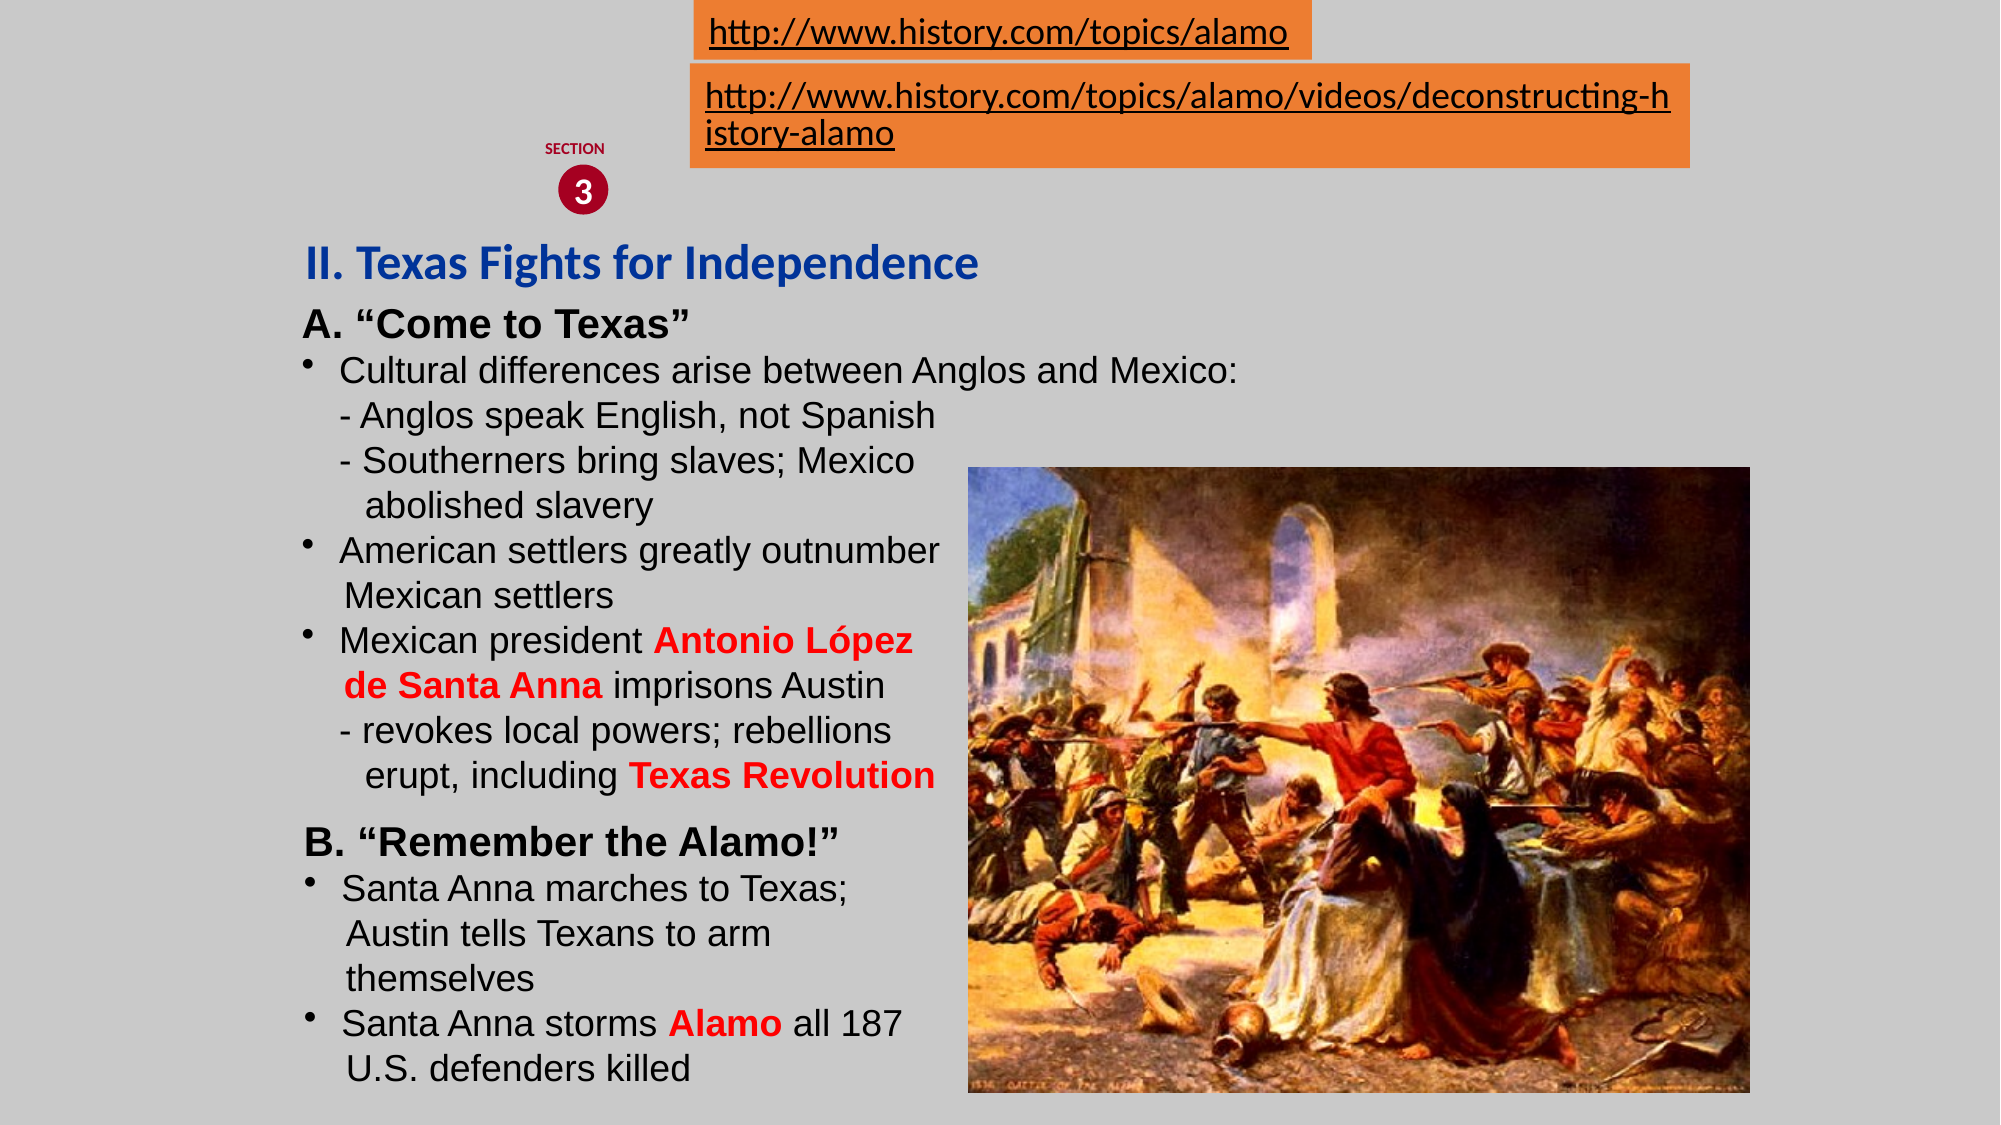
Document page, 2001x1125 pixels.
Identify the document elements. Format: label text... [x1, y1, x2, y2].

text_box B. “Remember the Alamo!” Santa Anna marches to Texas; Austin tells Texans to arm themselves Santa Anna storms Alamo all 187 U.S. defenders killed [289, 807, 1286, 1097]
text_box http://www.history.com/topics/alamo/videos/deconstructing-history-alamo [689, 63, 1690, 169]
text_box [530, 130, 639, 215]
text_box II. Texas Fights for Independence [290, 221, 995, 297]
picture [968, 467, 1750, 1093]
text_box http://www.history.com/topics/alamo [693, 0, 1312, 60]
text_box A. “Come to Texas” Cultural differences arise between Anglos and Mexico: - Anglos speak English, not Spanish - Southerners bring slaves; Mexico abolished slavery American settlers greatly outnumber Mexican settlers Mexican president Antonio López de Santa Anna imprisons Austin - revokes local powers; rebellions erupt, including Texas Revolution [286, 289, 1284, 804]
